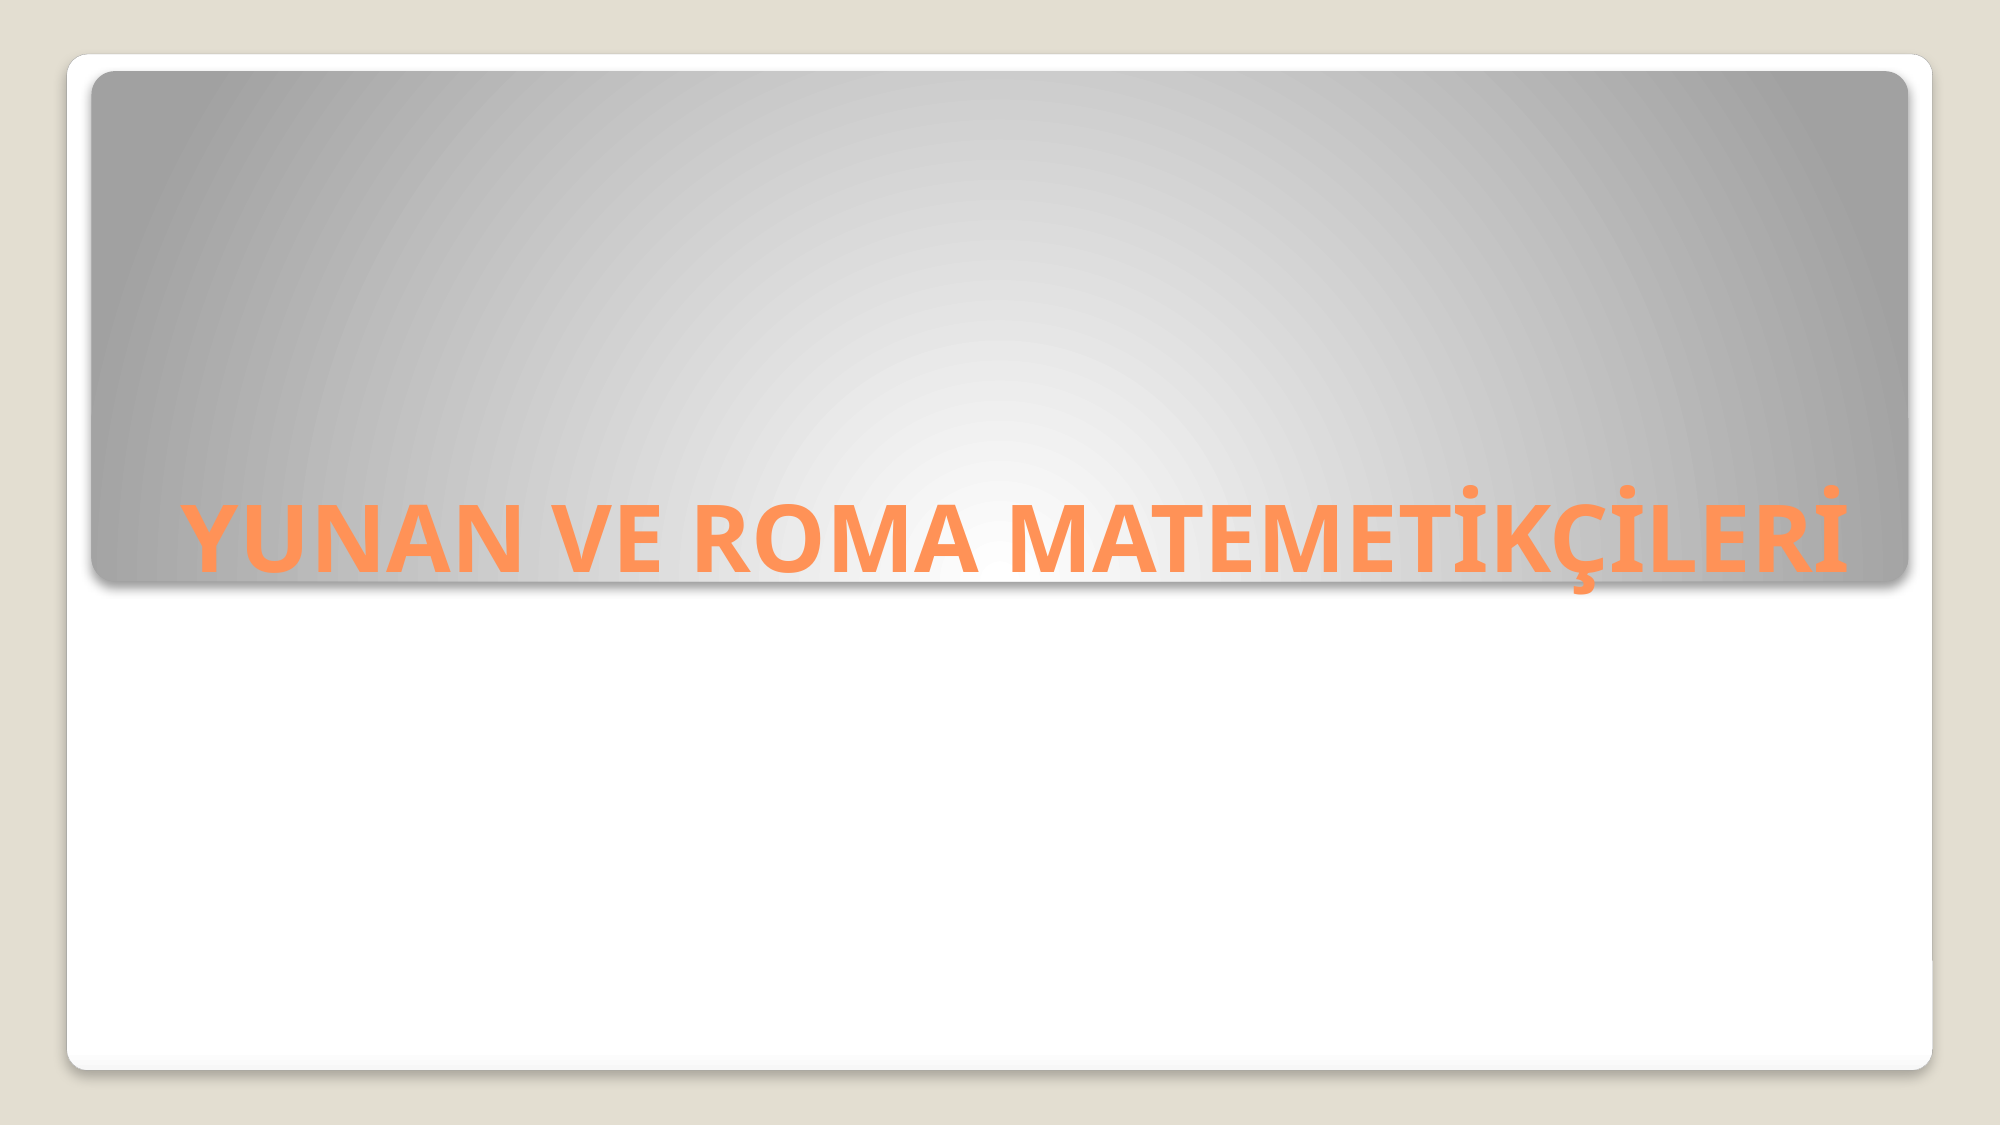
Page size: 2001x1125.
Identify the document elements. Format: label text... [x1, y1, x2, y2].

title YUNAN VE ROMA MATEMETİKÇİLERİ [157, 298, 1858, 599]
